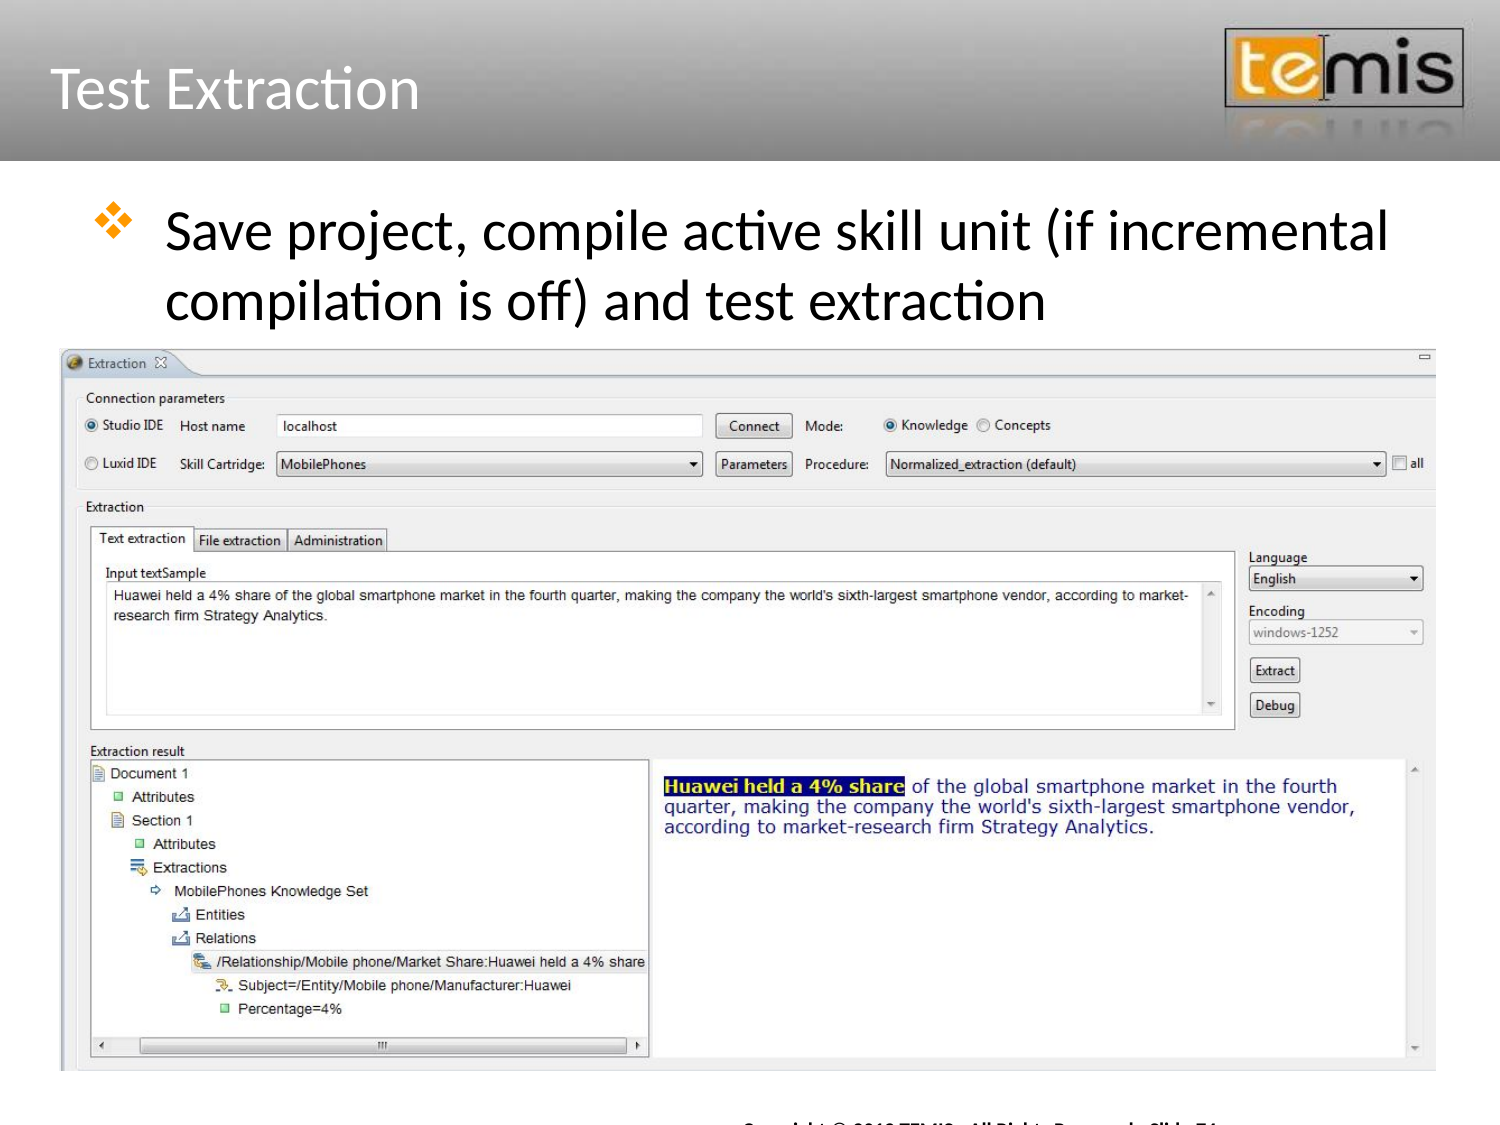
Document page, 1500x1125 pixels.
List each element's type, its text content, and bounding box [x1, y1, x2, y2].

list Save project, compile active skill unit (if incremental compilation is off) and test extraction [74, 184, 1426, 346]
title Test Extraction [35, 42, 1223, 127]
picture [58, 348, 1436, 1071]
picture [0, 0, 1500, 161]
